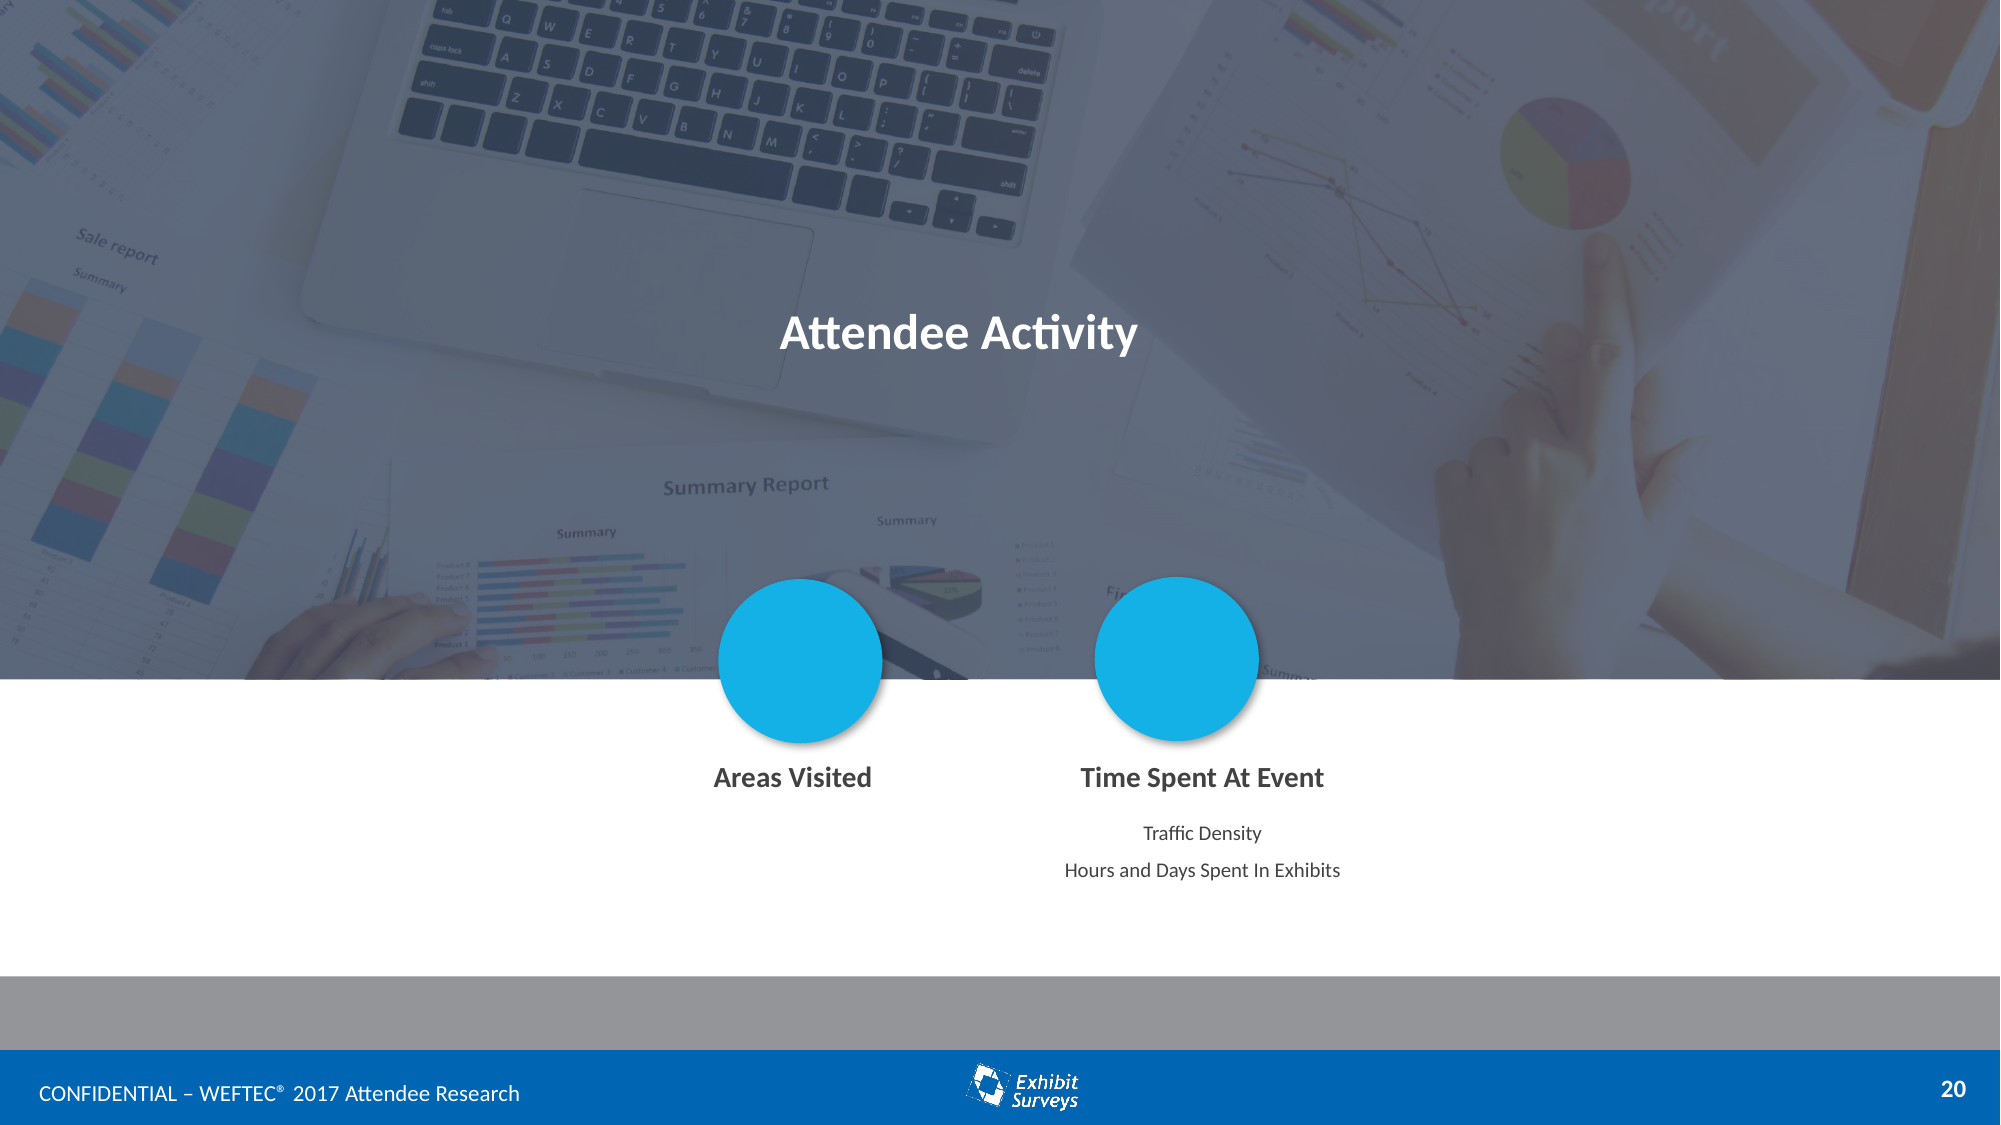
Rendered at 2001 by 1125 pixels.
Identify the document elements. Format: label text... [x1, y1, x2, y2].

picture [961, 1054, 1085, 1119]
text_box Areas Visited [591, 751, 987, 802]
text_box [719, 680, 882, 745]
picture [0, 0, 2000, 680]
text_box [1096, 680, 1258, 743]
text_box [987, 751, 1419, 891]
